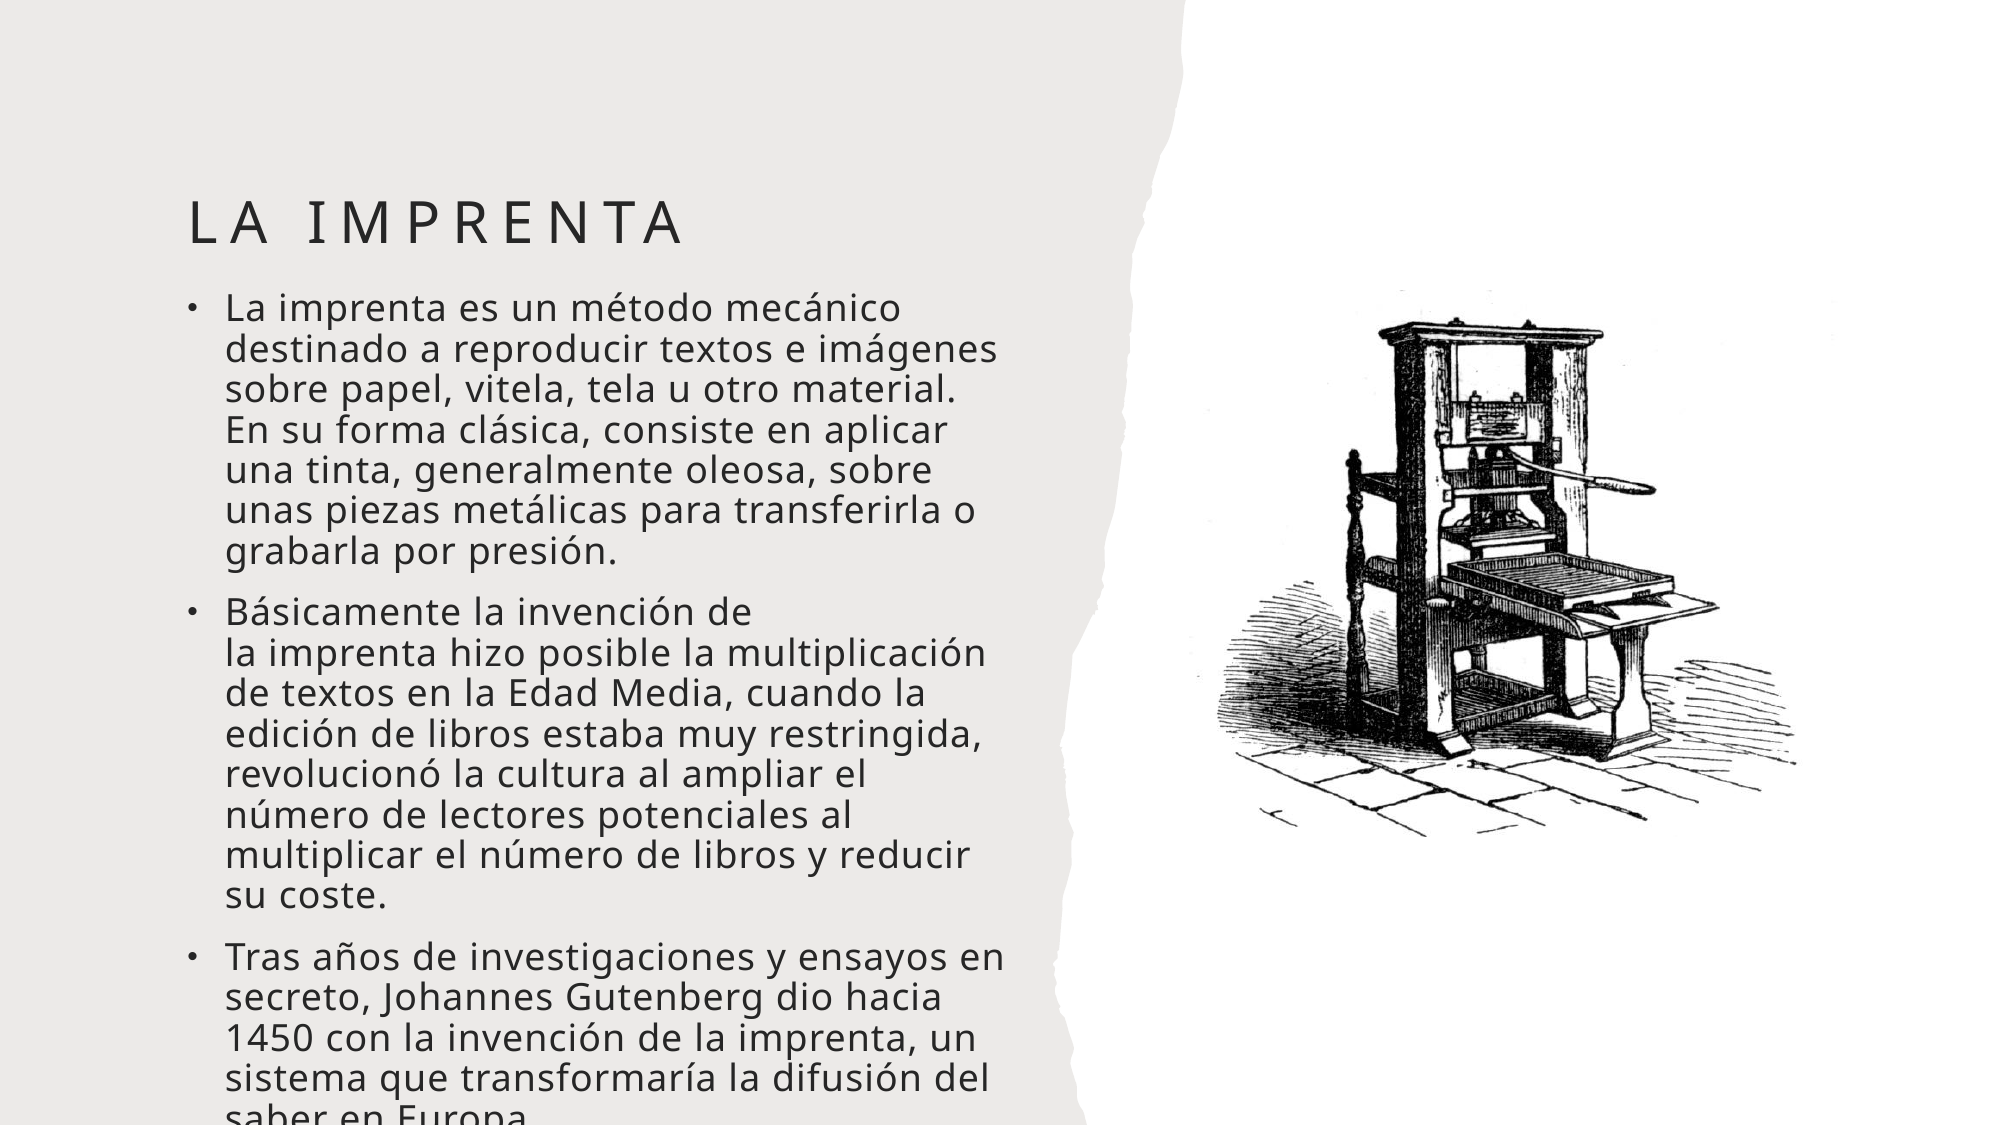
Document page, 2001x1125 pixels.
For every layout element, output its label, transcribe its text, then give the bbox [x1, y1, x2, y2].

text_box [1055, 0, 2000, 1125]
list La imprenta es un método mecánico destinado a reproducir textos e imágenes sobre papel, vitela, tela u otro material. En su forma clásica, consiste en aplicar una tinta, generalmente oleosa, sobre unas piezas metálicas para transferirla o grabarla por presión. Básicamente la invención de la imprenta hizo posible la multiplicación de textos en la Edad Media, cuando la edición de libros estaba muy restringida, revolucionó la cultura al ampliar el número de lectores potenciales al multiplicar el número de libros y reducir su coste. Tras años de investigaciones y ensayos en secreto, Johannes Gutenberg dio hacia 1450 con la invención de la imprenta, un sistema que transformaría la difusión del saber en Europa. [172, 281, 1029, 893]
picture [1189, 290, 1839, 837]
title La imprenta [172, 99, 1085, 334]
text_box [0, 0, 1187, 1125]
